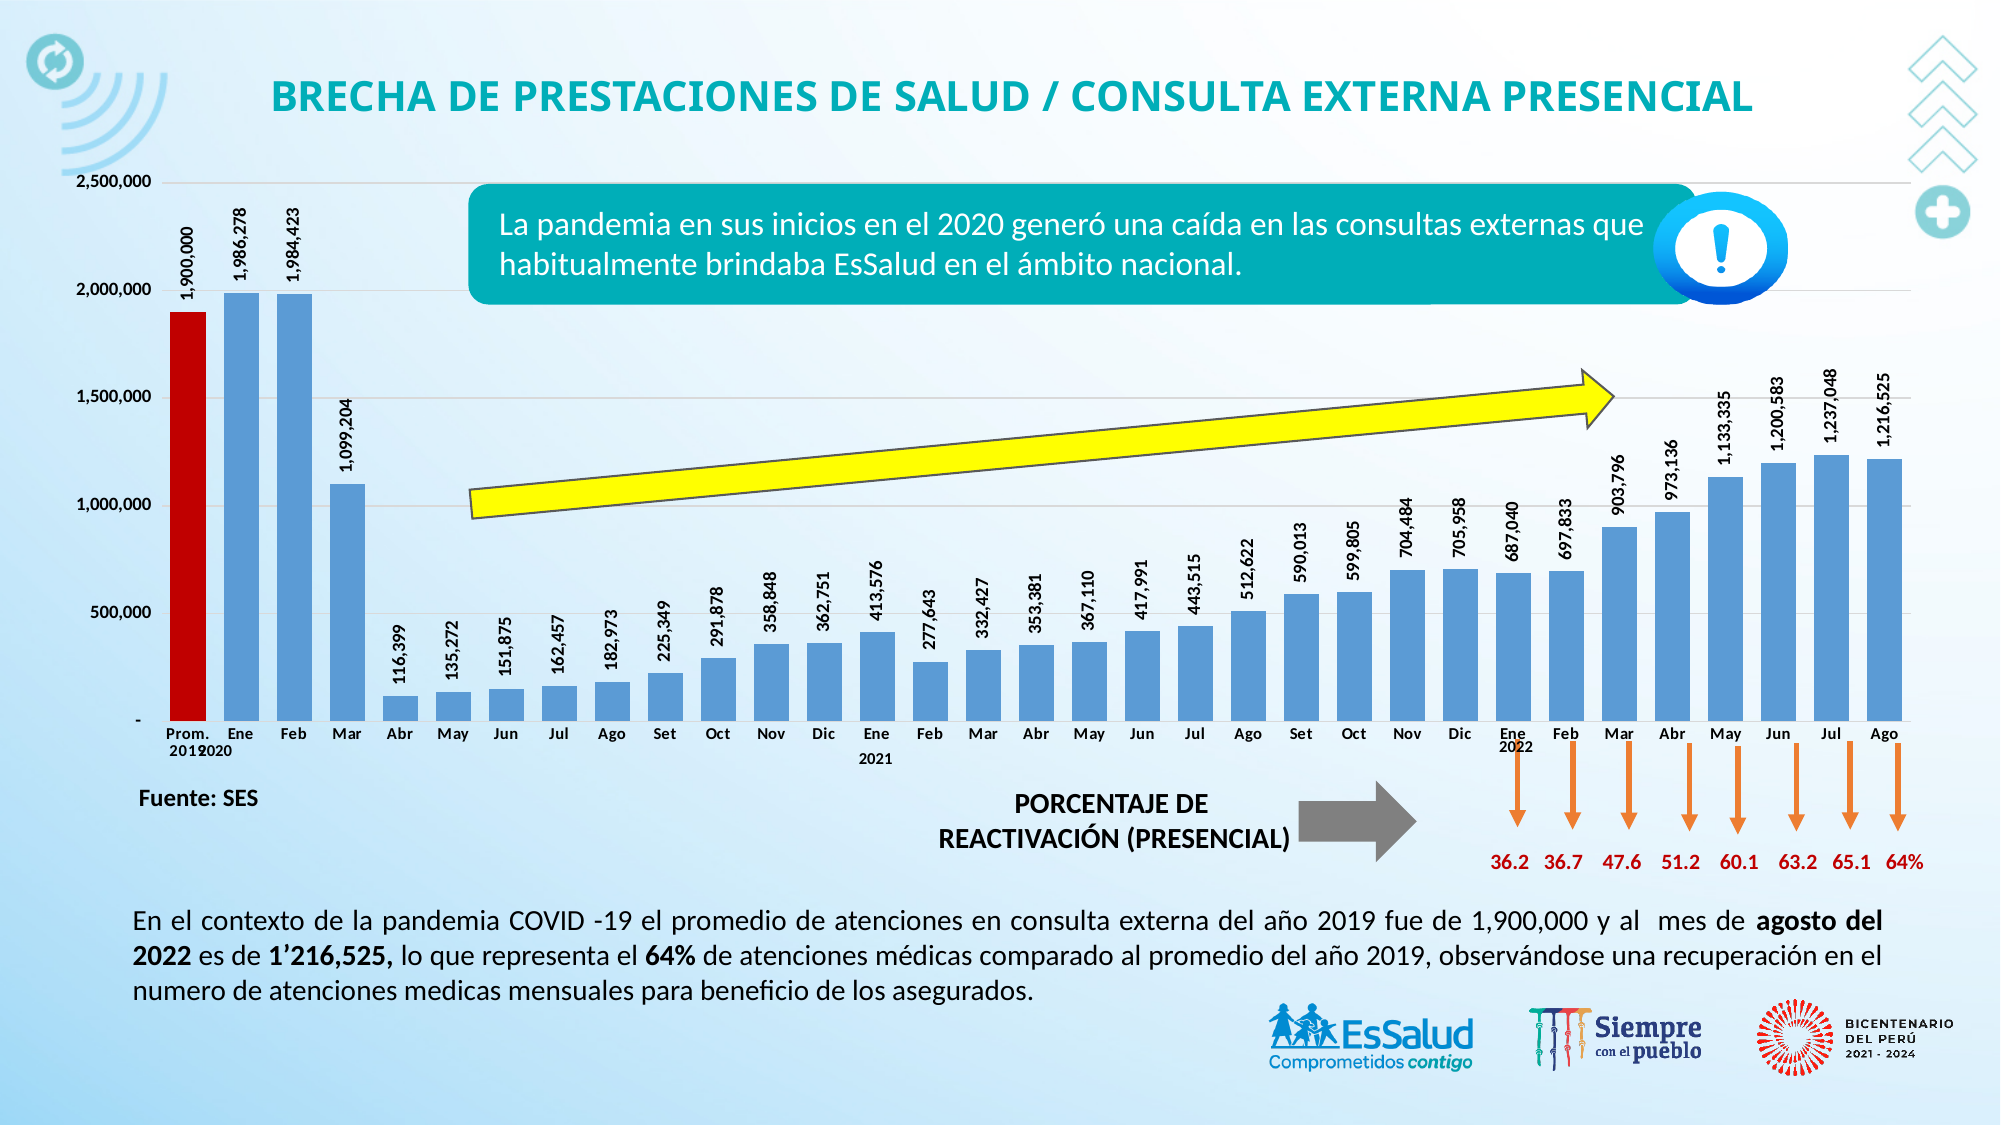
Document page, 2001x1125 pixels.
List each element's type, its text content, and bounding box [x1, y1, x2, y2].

text_box 36.2 36.7 47.6 51.2 60.1 63.2 65.1 64% [1475, 839, 1940, 881]
chart [33, 161, 1950, 774]
picture [0, 0, 2001, 1125]
text_box En el contexto de la pandemia COVID -19 el promedio de atenciones en consulta externa del año 2019 fue de 1,900,000 y al mes de agosto del 2022 es de 1’216,525, lo que representa el 64% de atenciones médicas comparado al promedio del año 2019, observándose una recuperación en el numero de atenciones medicas mensuales para beneficio de los asegurados. [117, 894, 1898, 1014]
text_box BRECHA DE PRESTACIONES DE SALUD / CONSULTA EXTERNA PRESENCIAL [125, 24, 1899, 161]
text_box Fuente: SES [123, 774, 274, 820]
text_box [468, 183, 1789, 305]
text_box PORCENTAJE DE REACTIVACIÓN (PRESENCIAL) [867, 776, 1362, 862]
text_box [1298, 780, 1417, 863]
